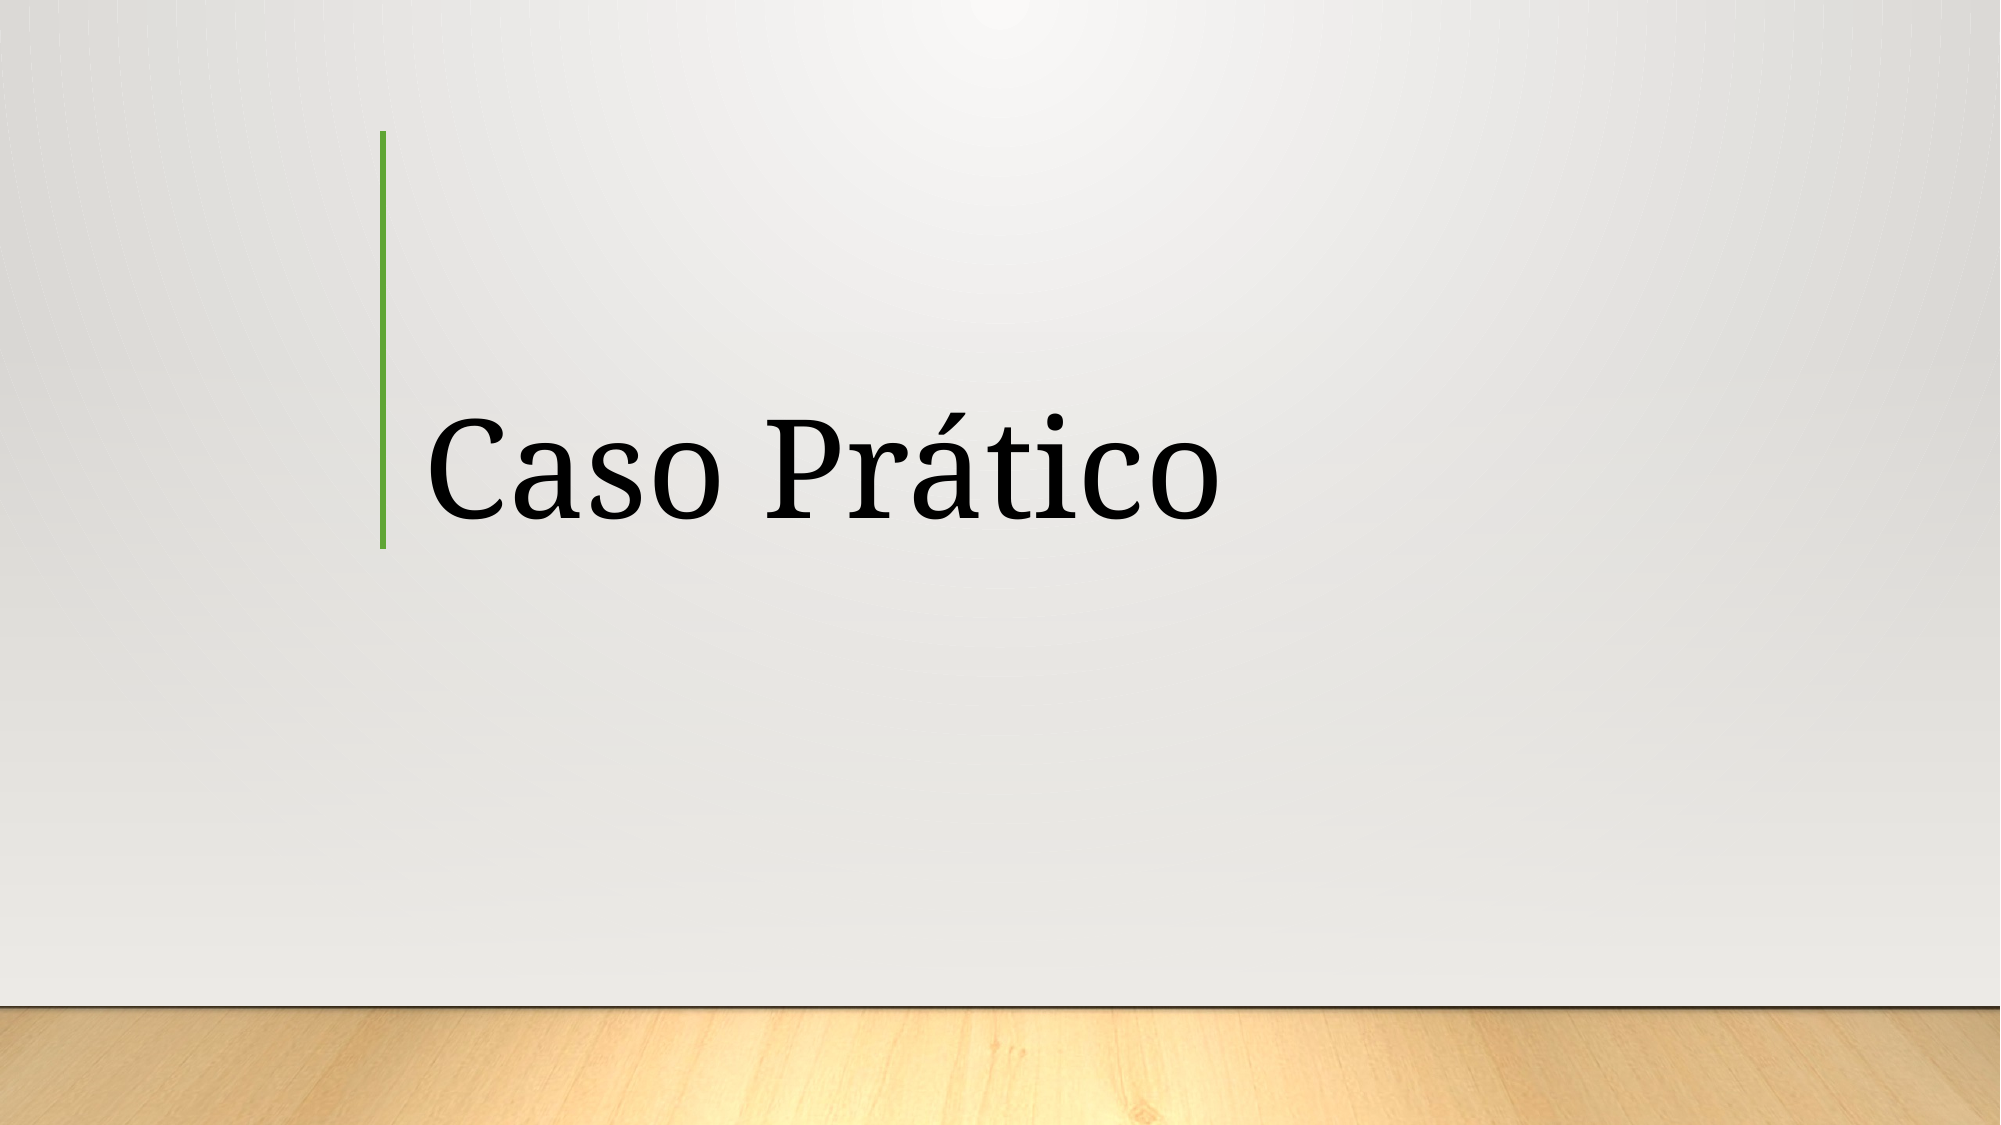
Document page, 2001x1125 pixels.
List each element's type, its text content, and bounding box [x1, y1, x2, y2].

title Caso Prático [408, 131, 1814, 549]
picture [0, 1006, 2000, 1125]
